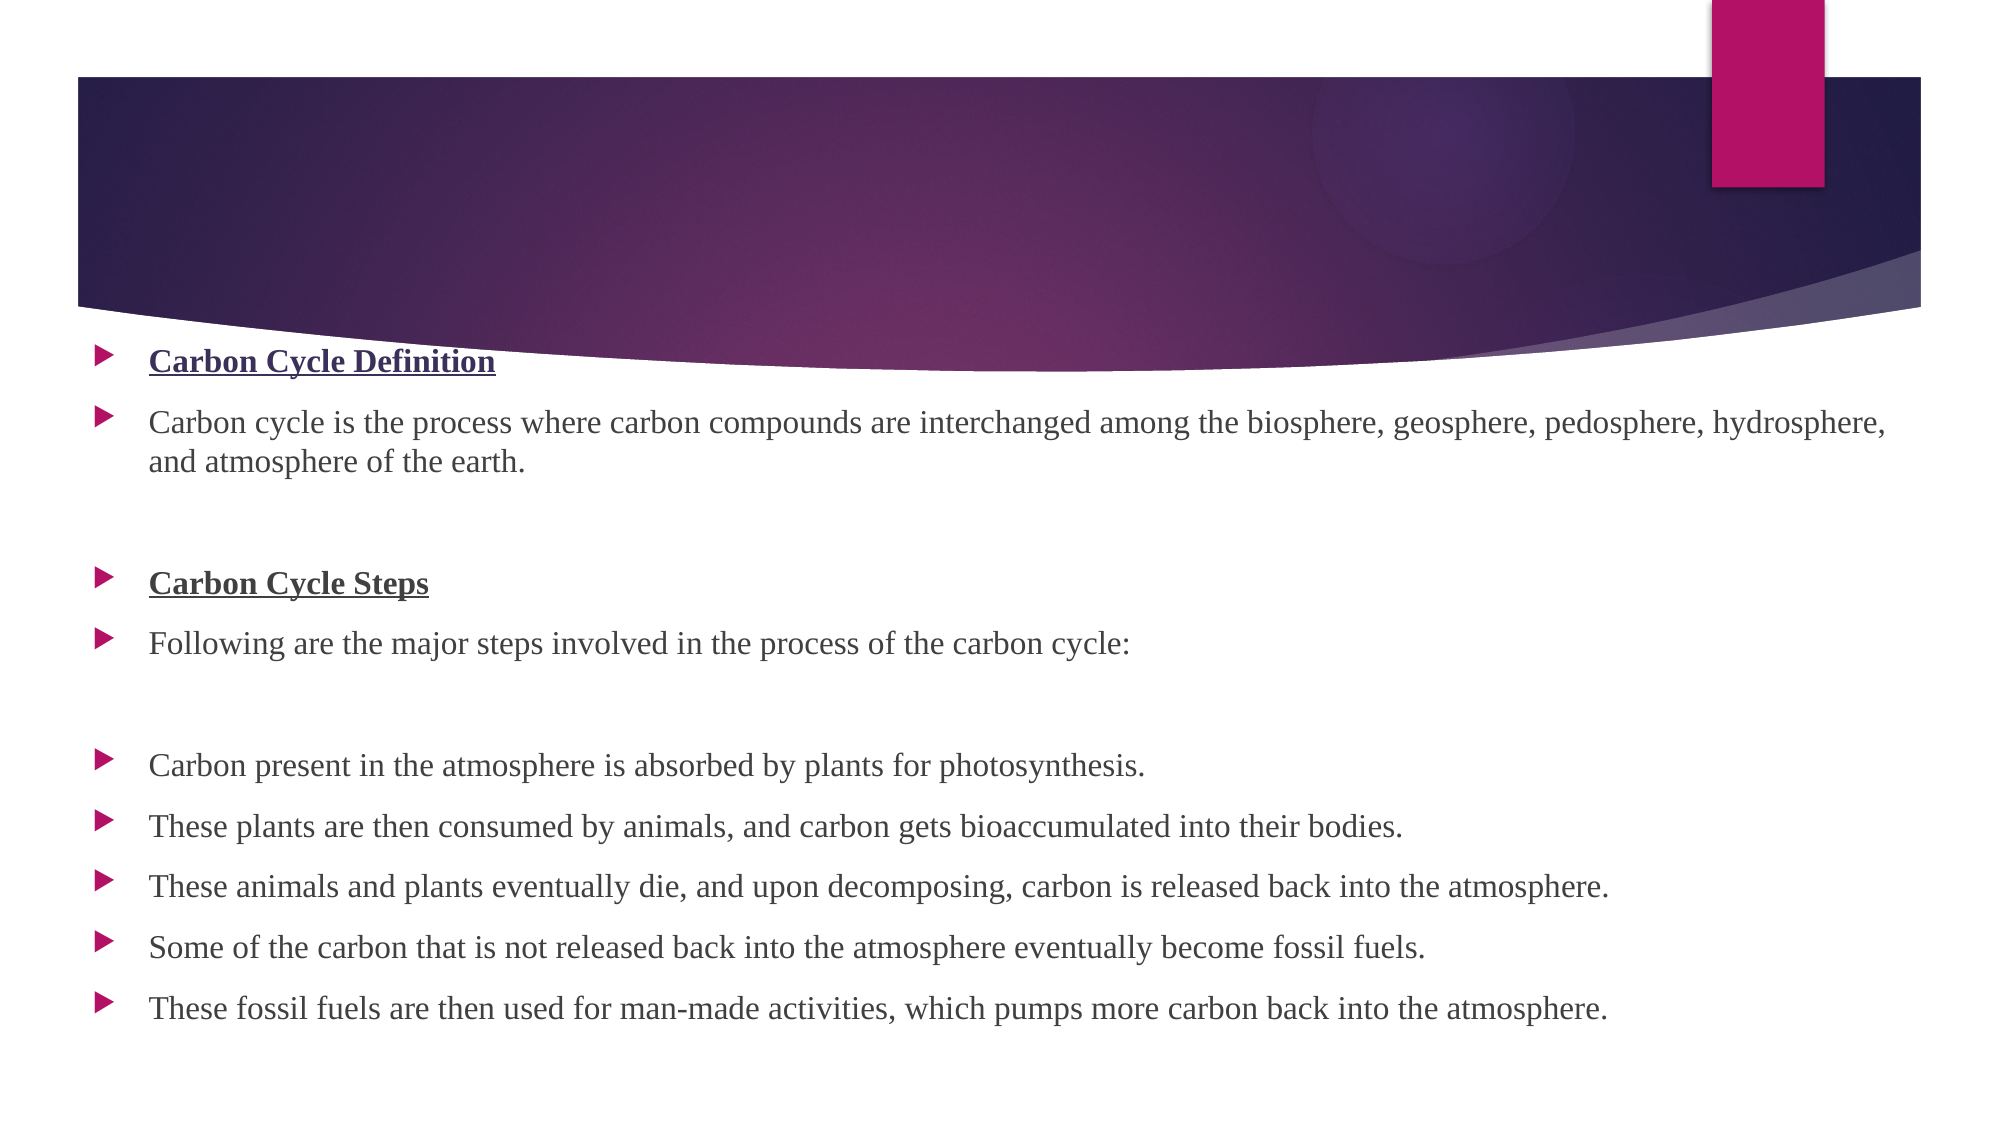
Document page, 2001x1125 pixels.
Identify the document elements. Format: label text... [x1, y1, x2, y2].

list Carbon Cycle Definition Carbon cycle is the process where carbon compounds are interchanged among the biosphere, geosphere, pedosphere, hydrosphere, and atmosphere of the earth. Carbon Cycle Steps Following are the major steps involved in the process of the carbon cycle: Carbon present in the atmosphere is absorbed by plants for photosynthesis. These plants are then consumed by animals, and carbon gets bioaccumulated into their bodies. These animals and plants eventually die, and upon decomposing, carbon is released back into the atmosphere. Some of the carbon that is not released back into the atmosphere eventually become fossil fuels. These fossil fuels are then used for man-made activities, which pumps more carbon back into the atmosphere. [77, 331, 1924, 1125]
